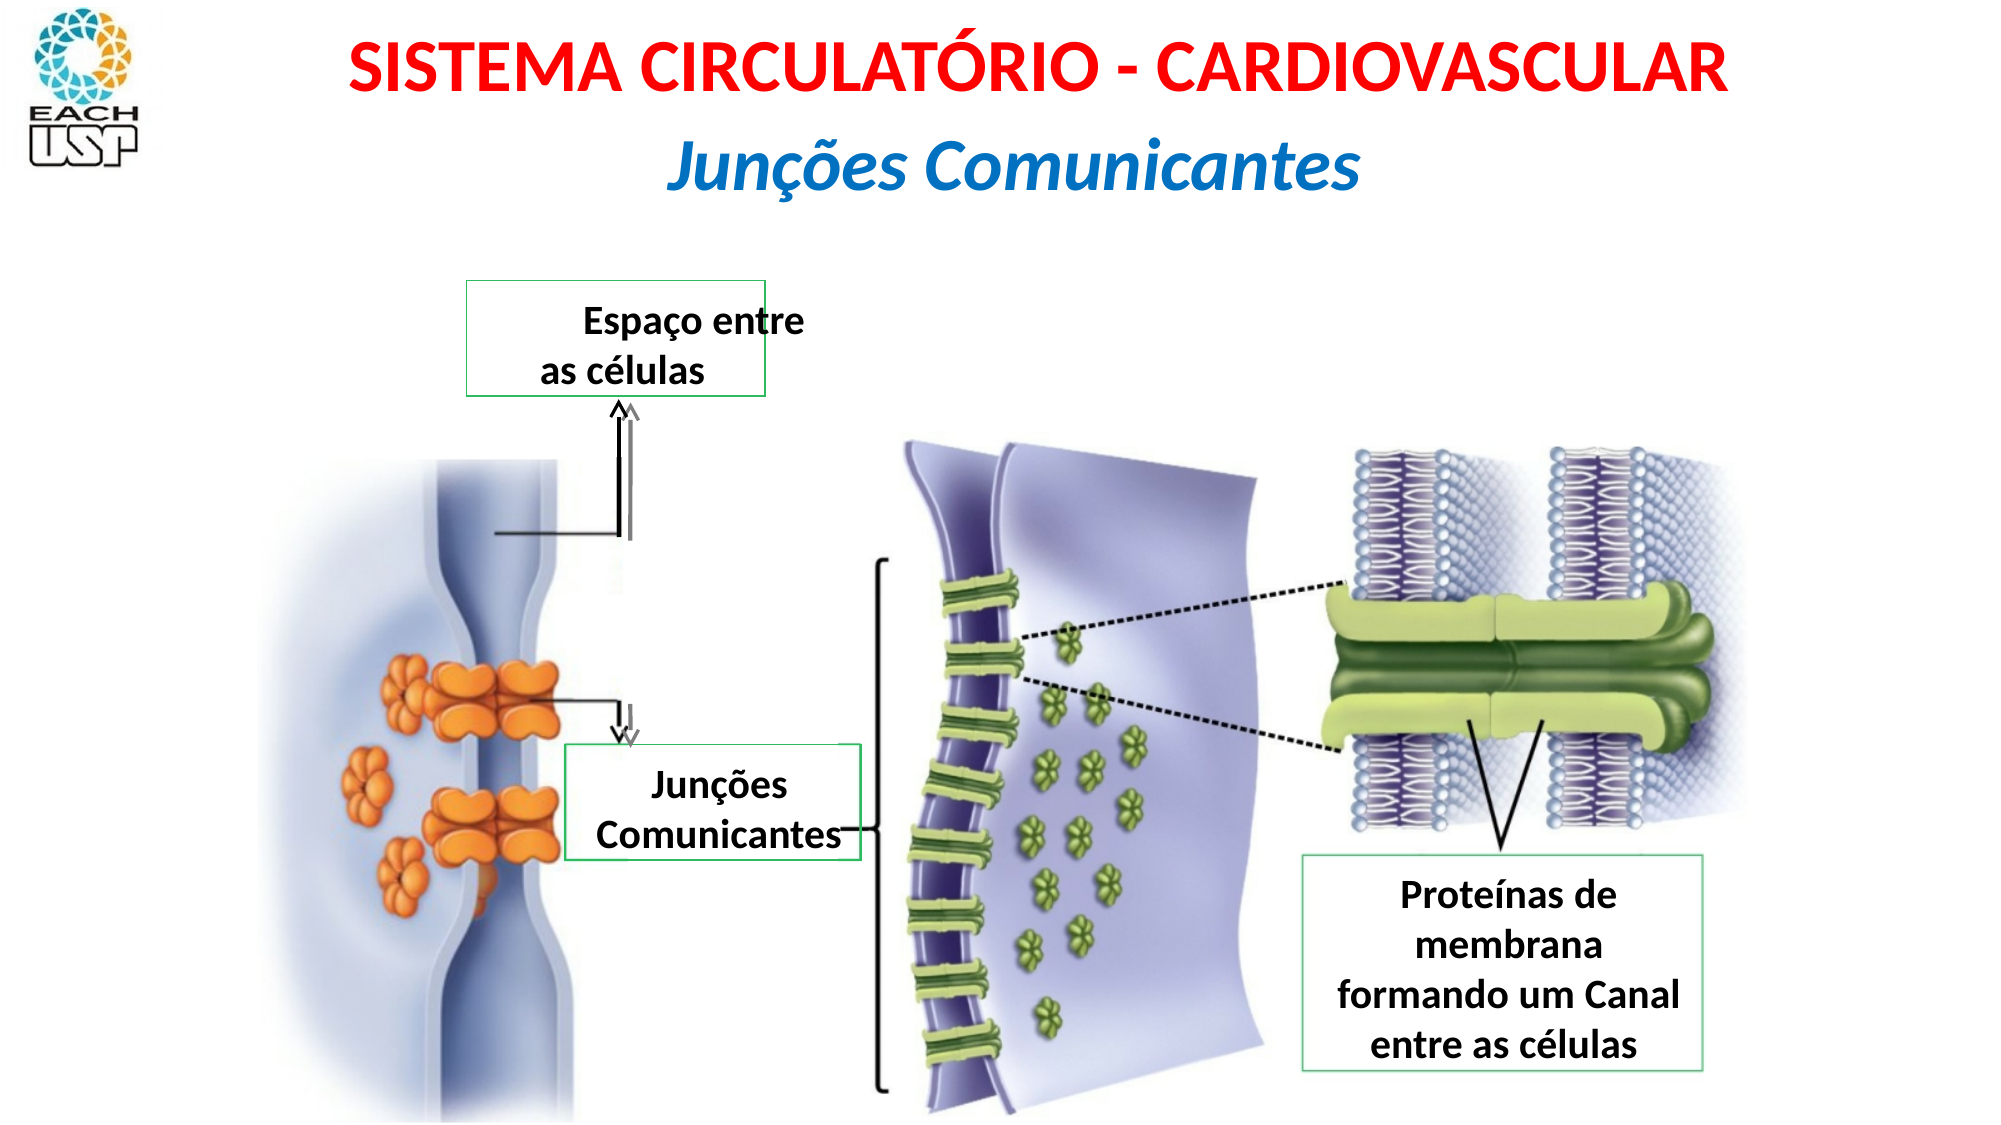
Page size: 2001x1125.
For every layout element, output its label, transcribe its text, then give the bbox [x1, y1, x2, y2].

text_box [466, 279, 511, 397]
picture [254, 457, 628, 1124]
picture [838, 423, 1749, 1124]
text_box SISTEMA CIRCULATÓRIO - CARDIOVASCULAR [225, 19, 1855, 116]
text_box Junções Comunicantes Espaço entre as células Junções Comunicantes Proteínas de membrana formando um Canal entre as células [511, 116, 1683, 1068]
picture [0, 7, 164, 171]
